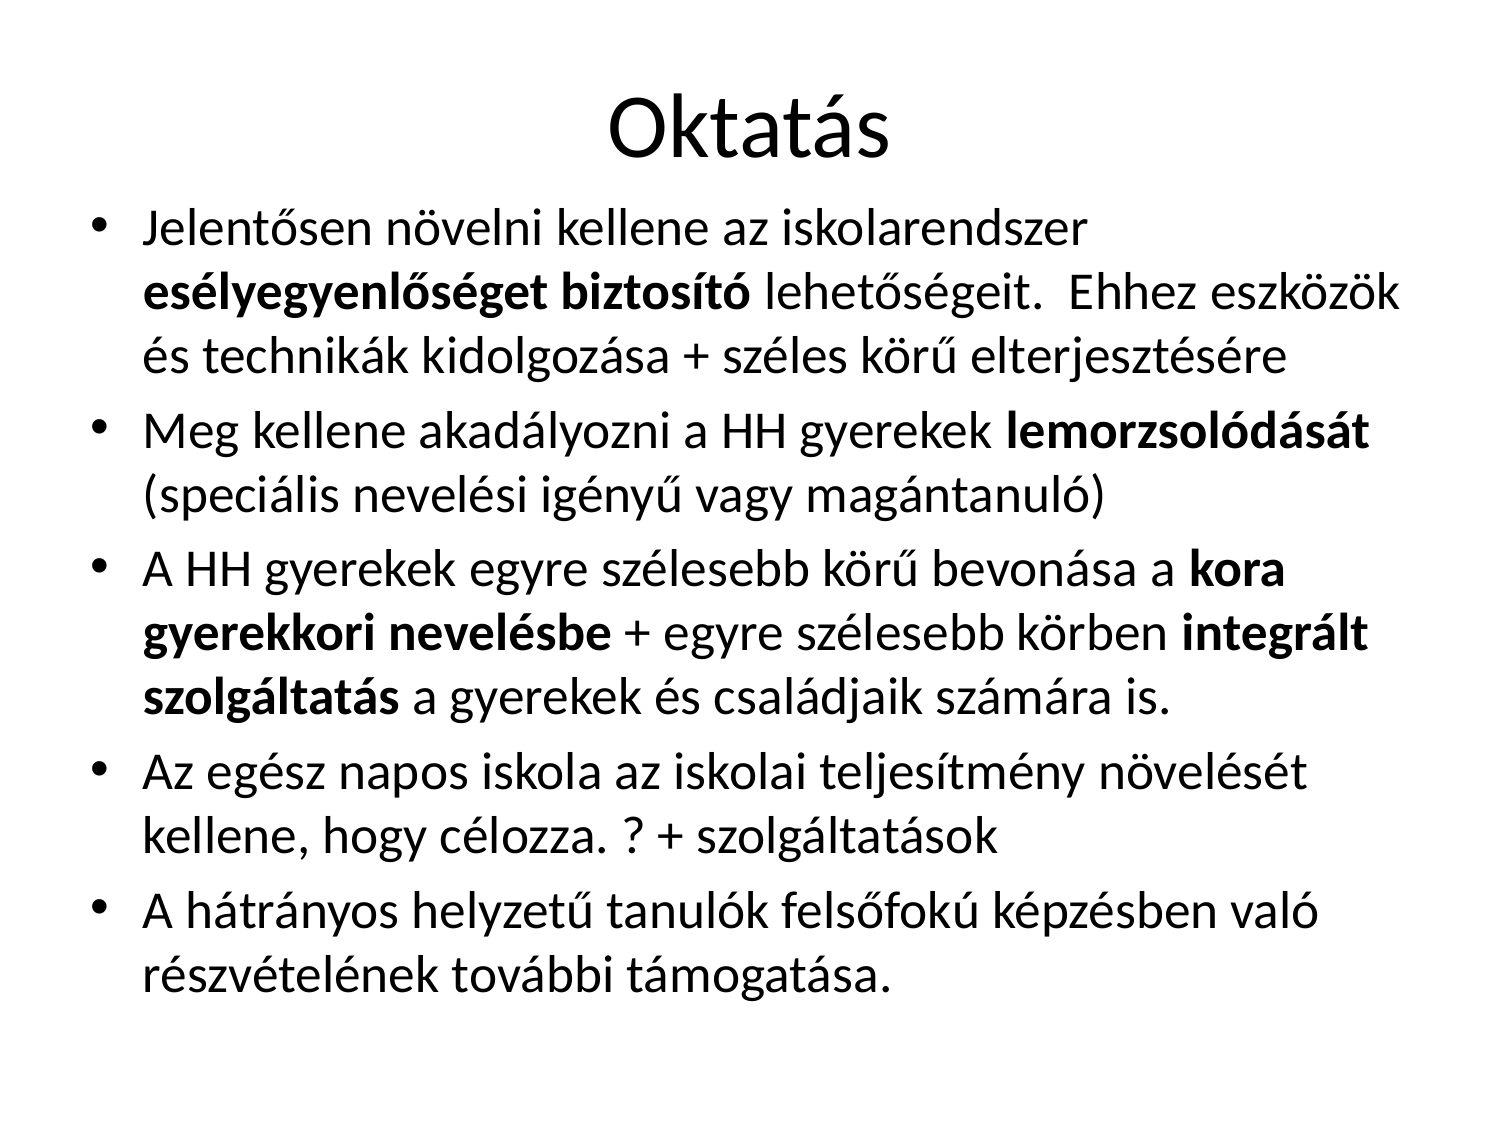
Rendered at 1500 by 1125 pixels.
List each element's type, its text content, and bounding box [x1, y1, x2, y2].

title Oktatás [75, 45, 1425, 184]
list Jelentősen növelni kellene az iskolarendszer esélyegyenlőséget biztosító lehetőségeit. Ehhez eszközök és technikák kidolgozása + széles körű elterjesztésére Meg kellene akadályozni a HH gyerekek lemorzsolódását (speciális nevelési igényű vagy magántanuló) A HH gyerekek egyre szélesebb körű bevonása a kora gyerekkori nevelésbe + egyre szélesebb körben integrált szolgáltatás a gyerekek és családjaik számára is. Az egész napos iskola az iskolai teljesítmény növelését kellene, hogy célozza. ? + szolgáltatások A hátrányos helyzetű tanulók felsőfokú képzésben való részvételének további támogatása. [75, 184, 1425, 1071]
